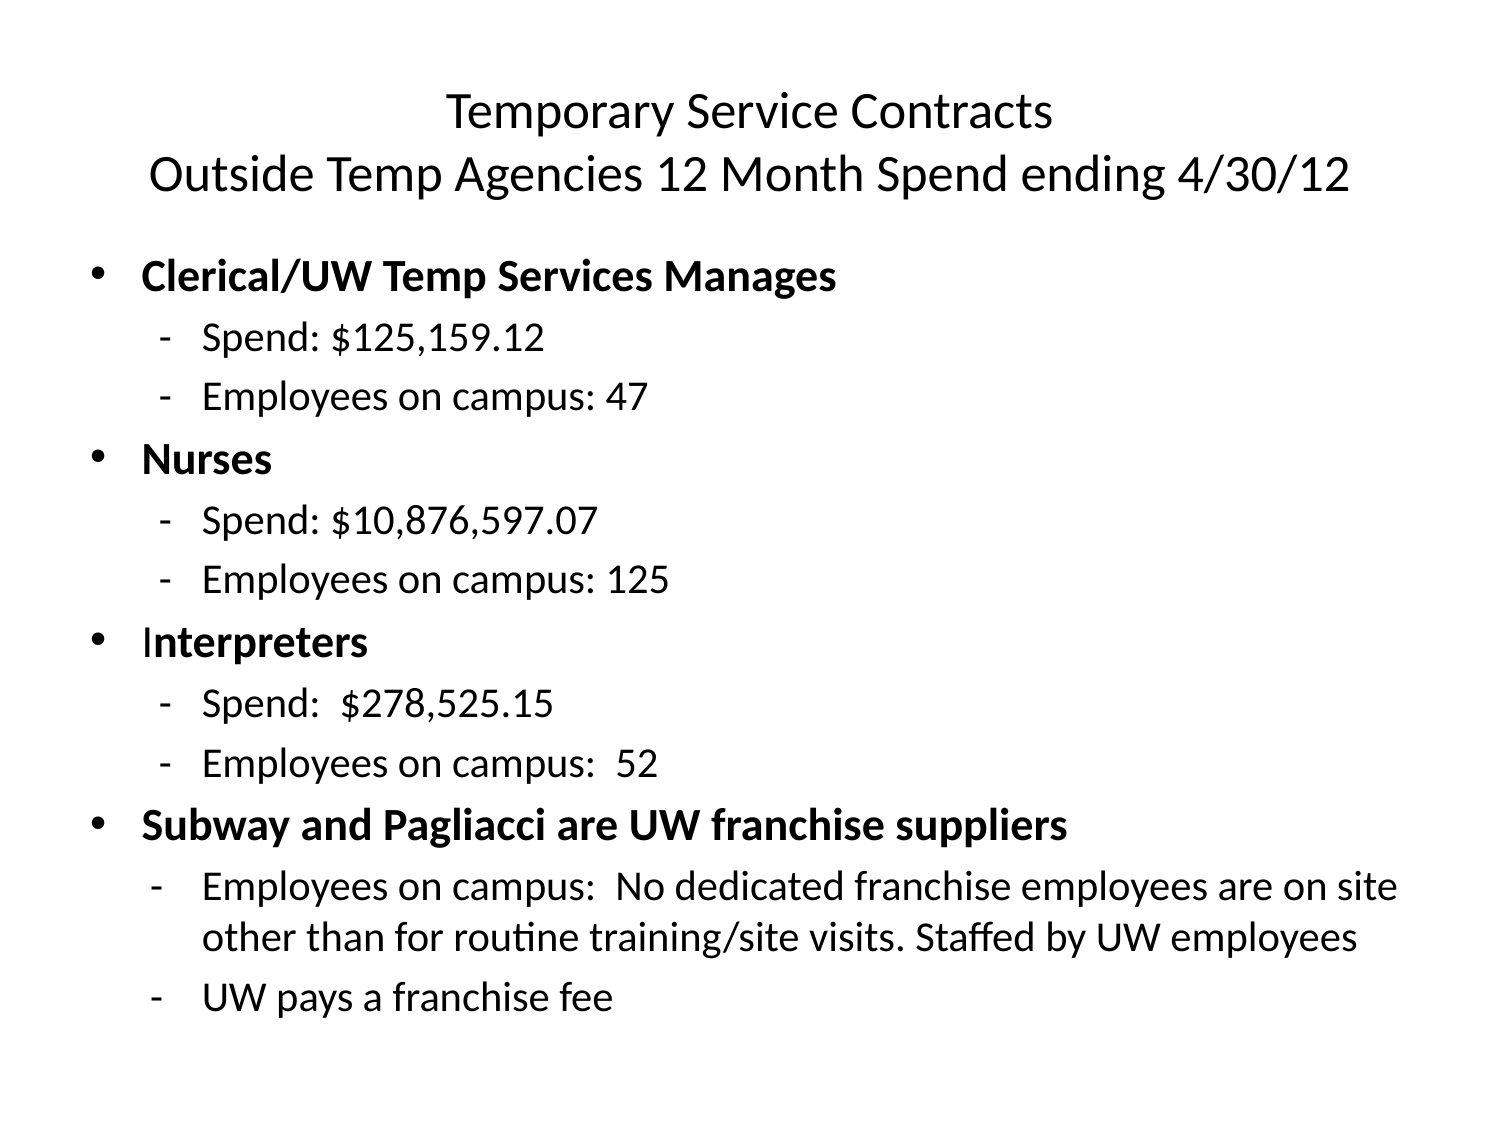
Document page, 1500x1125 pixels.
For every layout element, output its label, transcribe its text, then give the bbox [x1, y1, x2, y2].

list Clerical/UW Temp Services Manages - Spend: $125,159.12 - Employees on campus: 47 Nurses - Spend: $10,876,597.07 - Employees on campus: 125 Interpreters - Spend: $278,525.15 - Employees on campus: 52 Subway and Pagliacci are UW franchise suppliers - Employees on campus: No dedicated franchise employees are on site other than for routine training/site visits. Staffed by UW employees - UW pays a franchise fee [75, 237, 1425, 1063]
title Temporary Service Contracts Outside Temp Agencies 12 Month Spend ending 4/30/12 [75, 45, 1425, 233]
